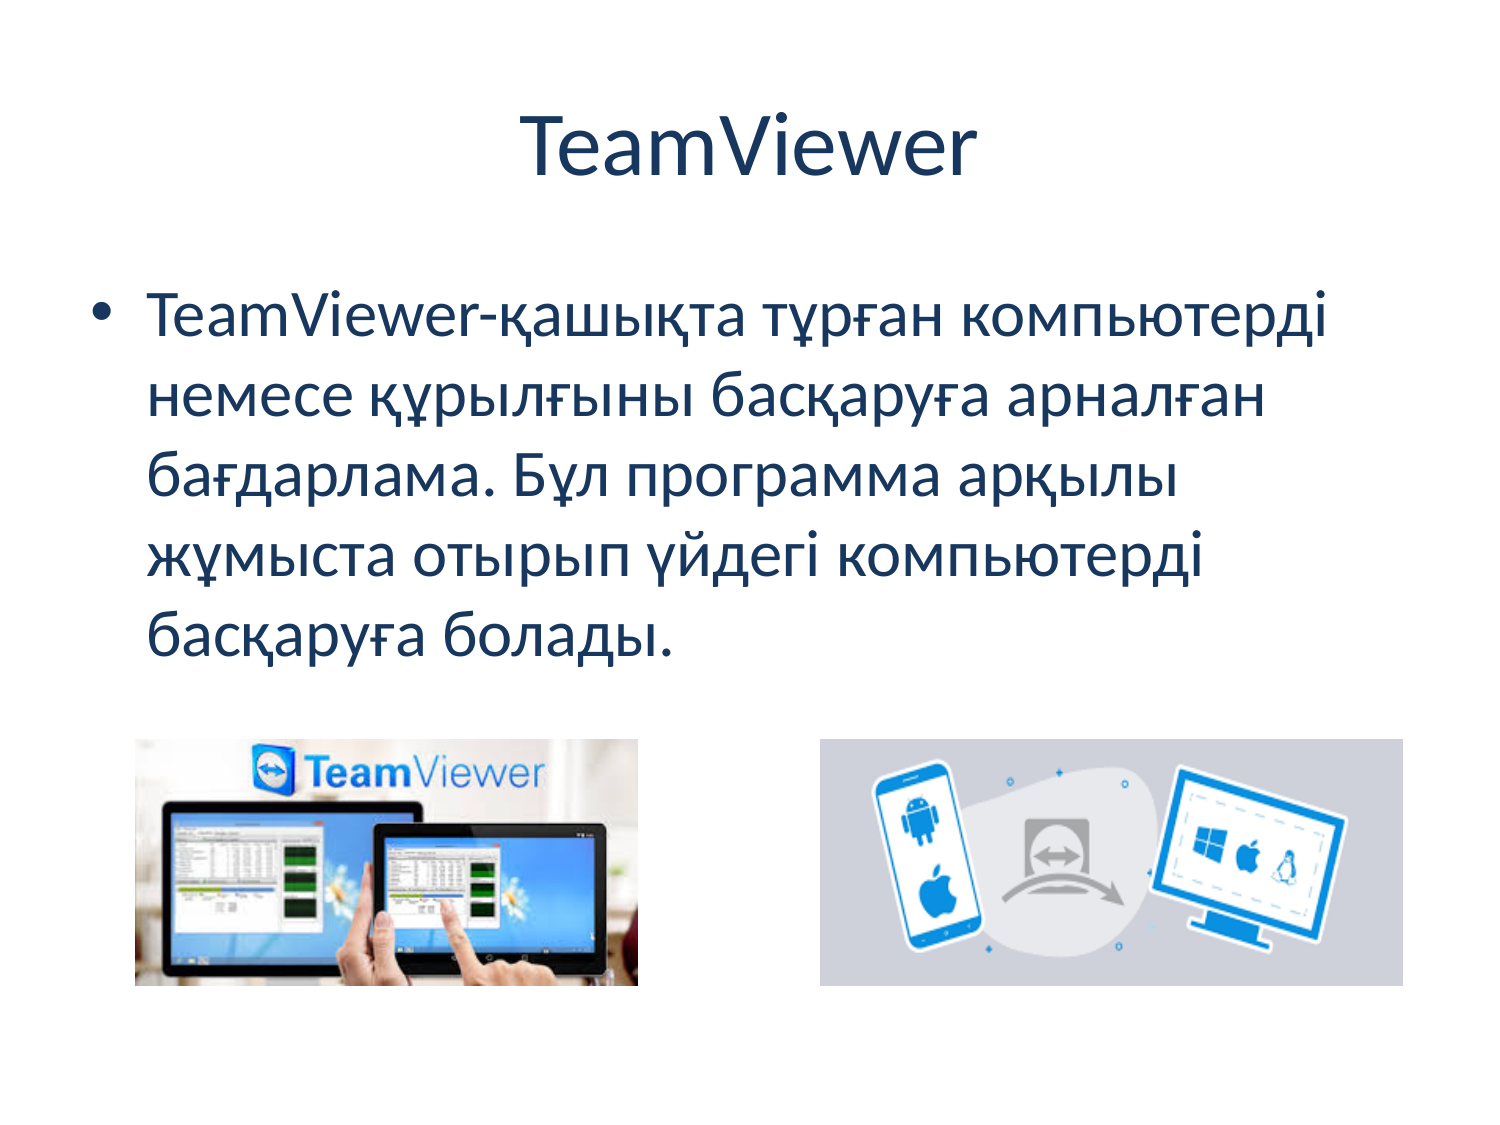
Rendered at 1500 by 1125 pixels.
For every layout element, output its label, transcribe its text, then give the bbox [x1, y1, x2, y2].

picture [820, 739, 1403, 986]
list TeamViewer-қашықта тұрған компьютерді немесе құрылғыны басқаруға арналған бағдарлама. Бұл программа арқылы жұмыста отырып үйдегі компьютерді басқаруға болады. [75, 262, 1425, 1005]
title TeamViewer [75, 45, 1425, 233]
picture [135, 739, 638, 986]
